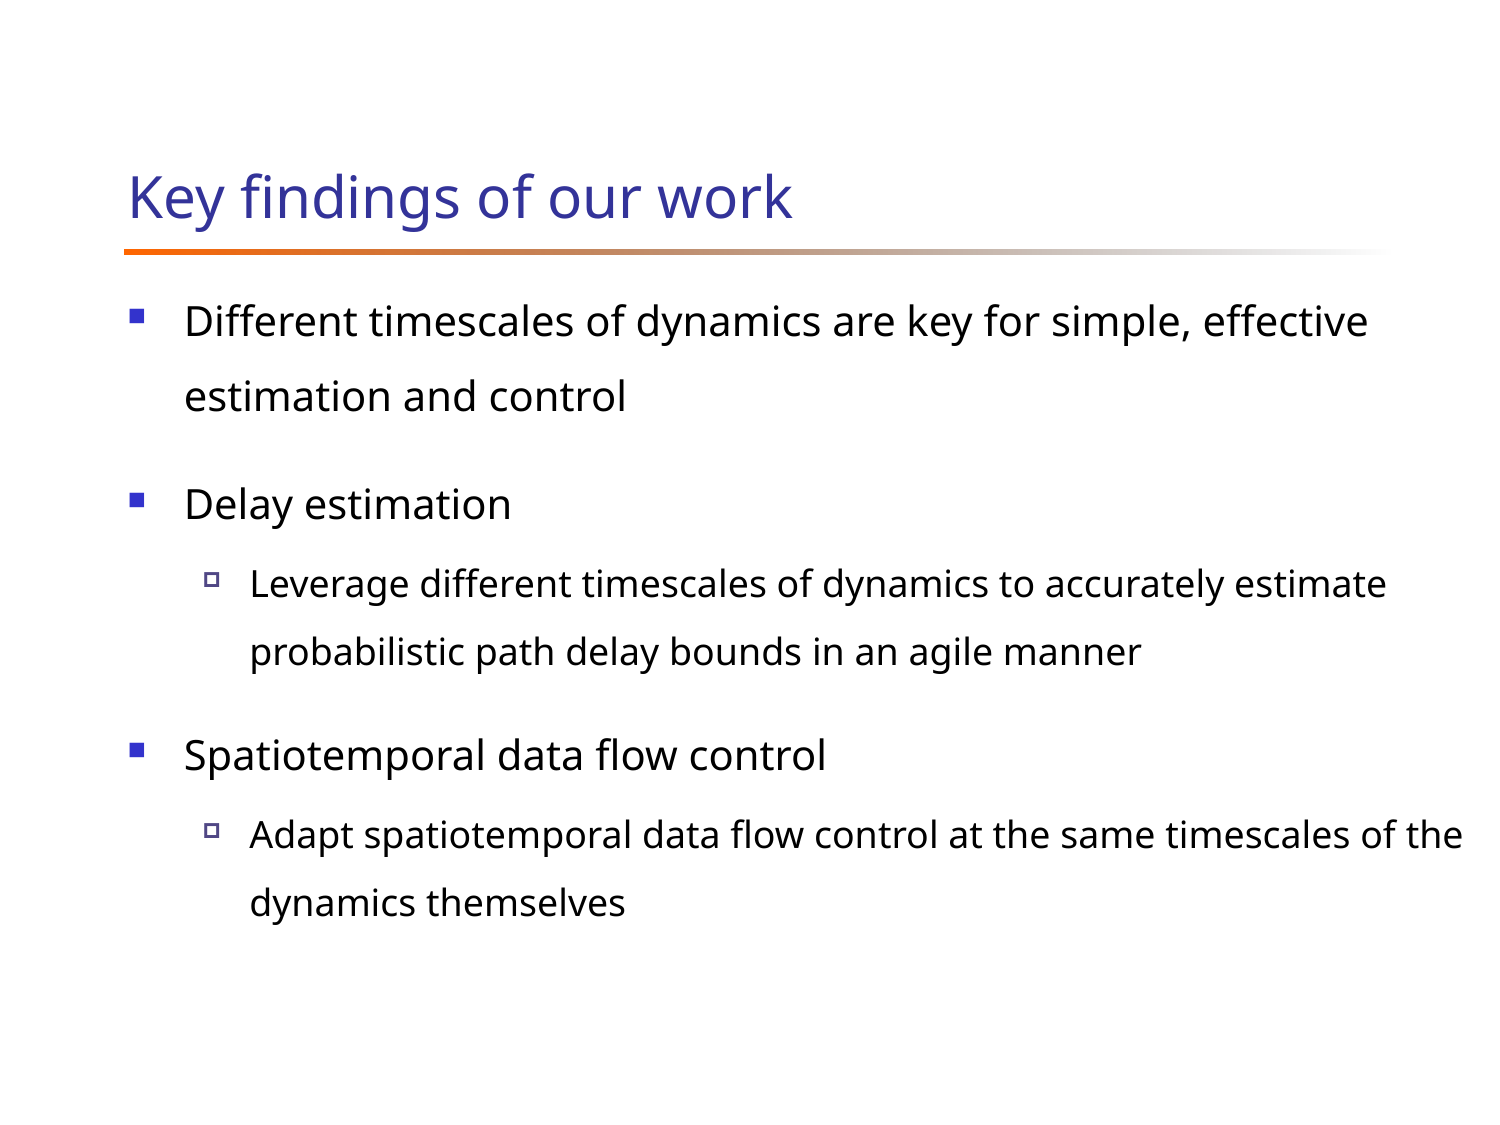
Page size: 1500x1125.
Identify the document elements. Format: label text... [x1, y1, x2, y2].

title Key findings of our work [112, 49, 1392, 238]
list Different timescales of dynamics are key for simple, effective estimation and control Delay estimation Leverage different timescales of dynamics to accurately estimate probabilistic path delay bounds in an agile manner Spatiotemporal data flow control Adapt spatiotemporal data flow control at the same timescales of the dynamics themselves [112, 262, 1500, 1038]
